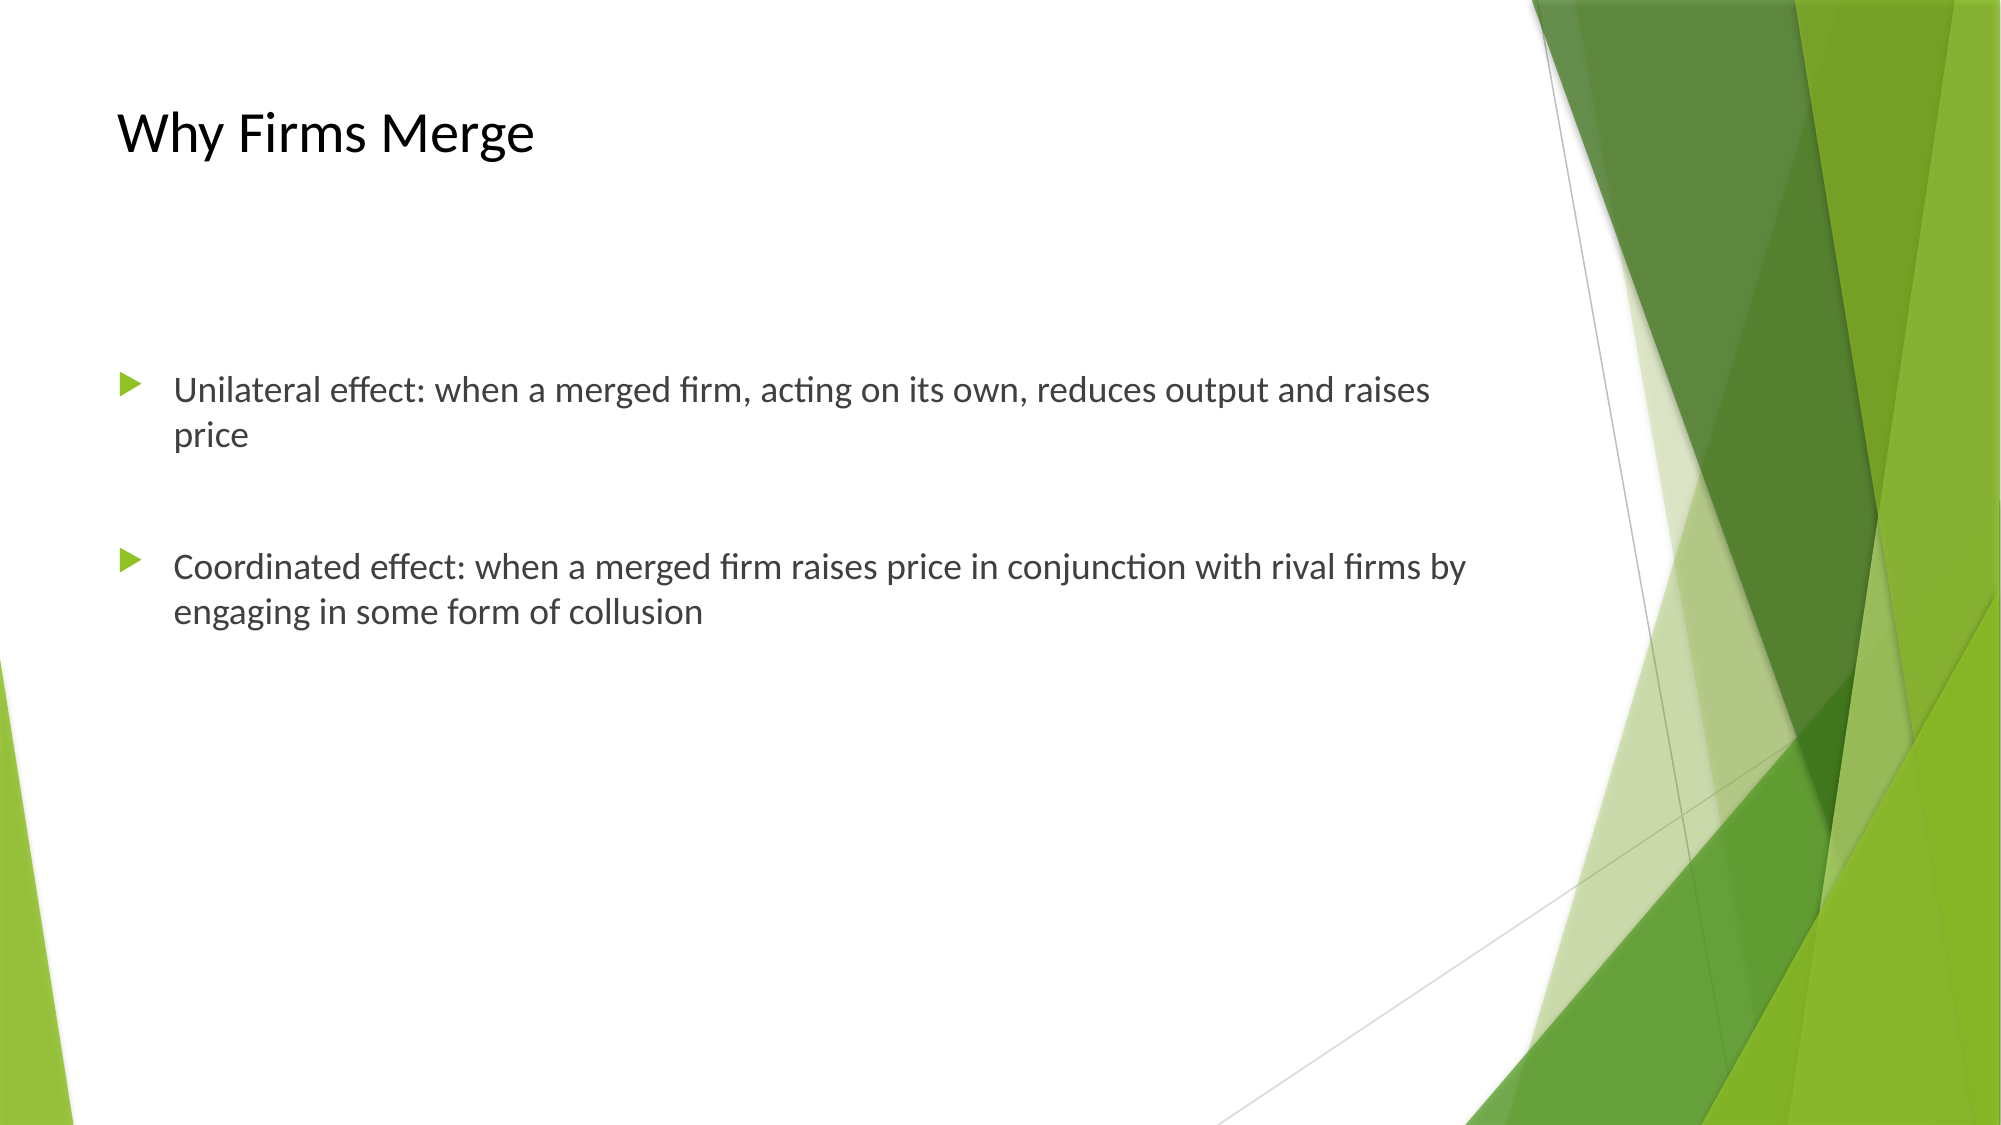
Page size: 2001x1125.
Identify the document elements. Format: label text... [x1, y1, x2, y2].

title Why Firms Merge [102, 86, 1513, 304]
text_box Unilateral effect: when a merged firm, acting on its own, reduces output and raises price Coordinated effect: when a merged firm raises price in conjunction with rival firms by engaging in some form of collusion [102, 358, 1513, 767]
